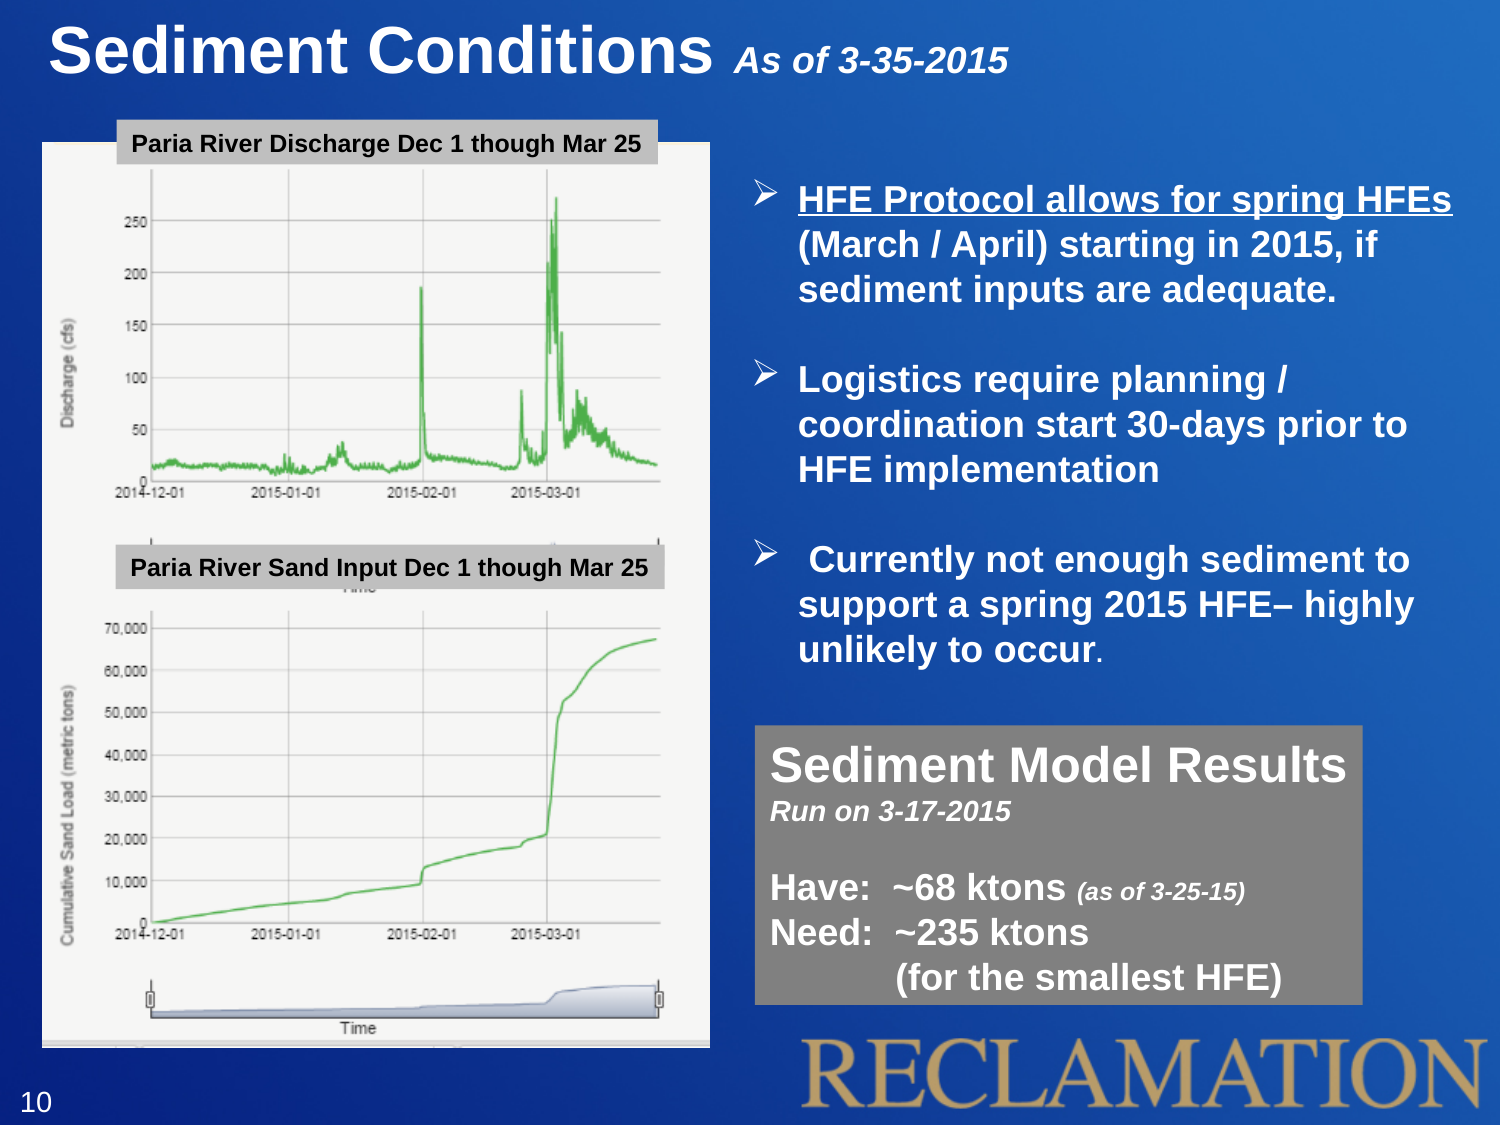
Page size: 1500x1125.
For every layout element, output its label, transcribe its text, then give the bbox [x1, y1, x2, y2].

slide_number 10 [0, 1075, 68, 1125]
text_box HFE Protocol allows for spring HFEs (March / April) starting in 2015, if sediment inputs are adequate. Logistics require planning / coordination start 30-days prior to HFE implementation Currently not enough sediment to support a spring 2015 HFE– highly unlikely to occur. [736, 167, 1480, 678]
picture [0, 0, 1500, 1125]
text_box Sediment Conditions As of 3-35-2015 [34, 0, 1480, 1005]
text_box Sediment Model Results Run on 3-17-2015 Have: ~68 ktons (as of 3-25-15) Need: ~235 ktons (for the smallest HFE) [754, 725, 1363, 1005]
